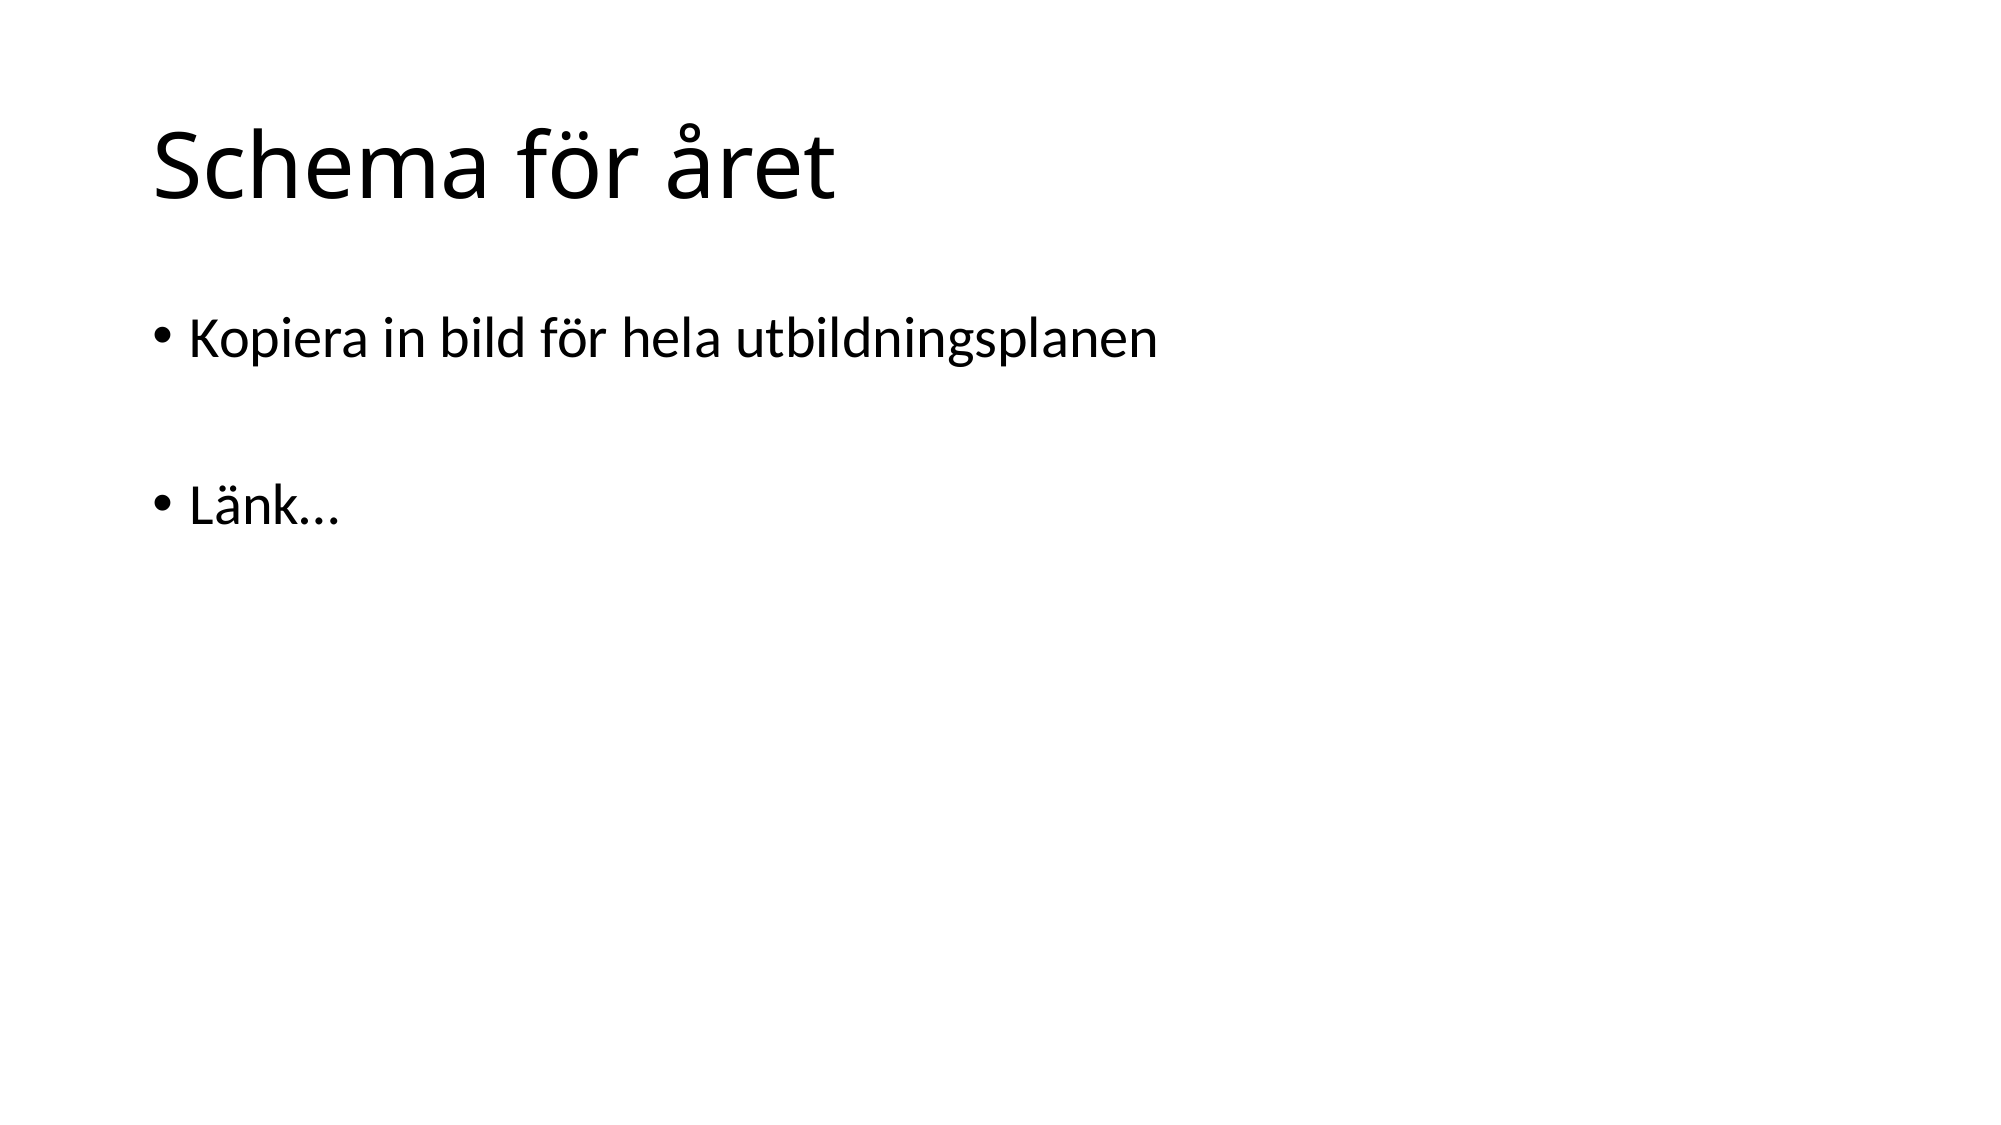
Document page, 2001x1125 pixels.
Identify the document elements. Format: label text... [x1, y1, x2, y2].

list Kopiera in bild för hela utbildningsplanen Länk… [137, 299, 1863, 1014]
title Schema för året [137, 59, 1863, 278]
